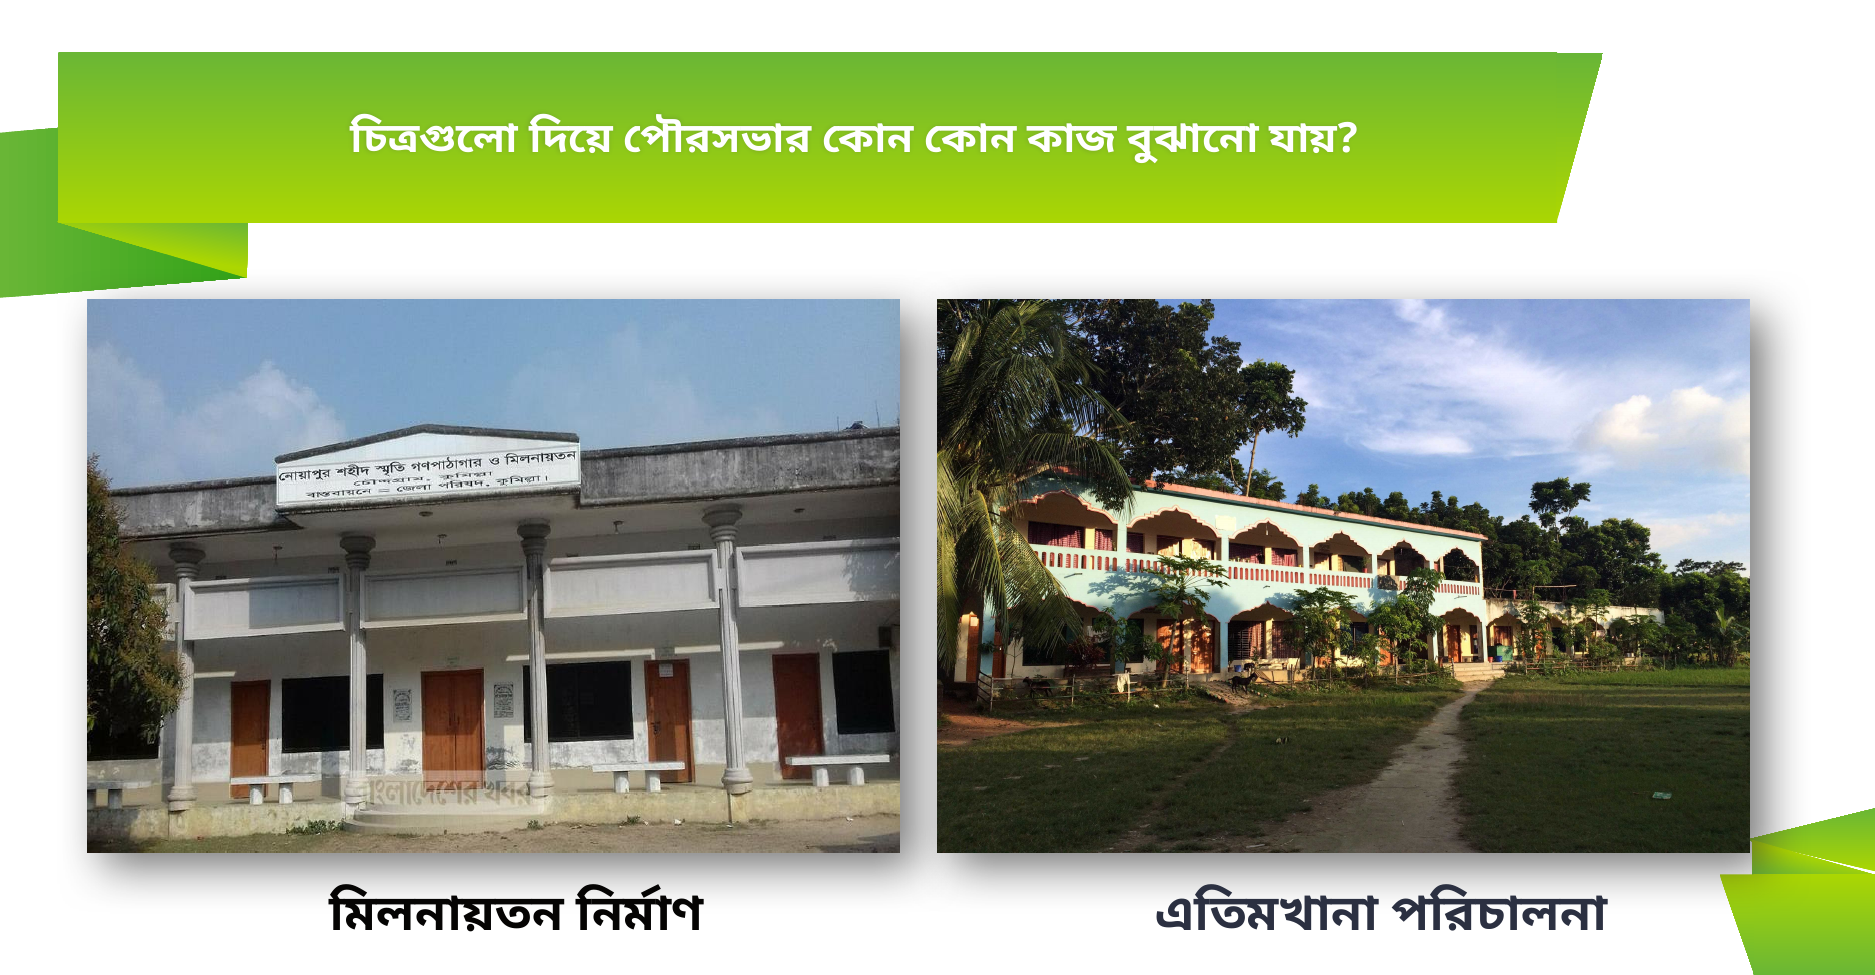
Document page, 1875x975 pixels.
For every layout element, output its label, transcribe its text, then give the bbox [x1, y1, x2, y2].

title চিত্রগুলো দিয়ে পৌরসভার কোন কোন কাজ বুঝানো যায়? [187, 75, 1532, 203]
text_box মিলনায়তন নির্মাণ [314, 873, 732, 949]
text_box এতিমখানা পরিচালনা [1140, 873, 1636, 949]
picture [87, 298, 901, 854]
picture [937, 298, 1751, 854]
